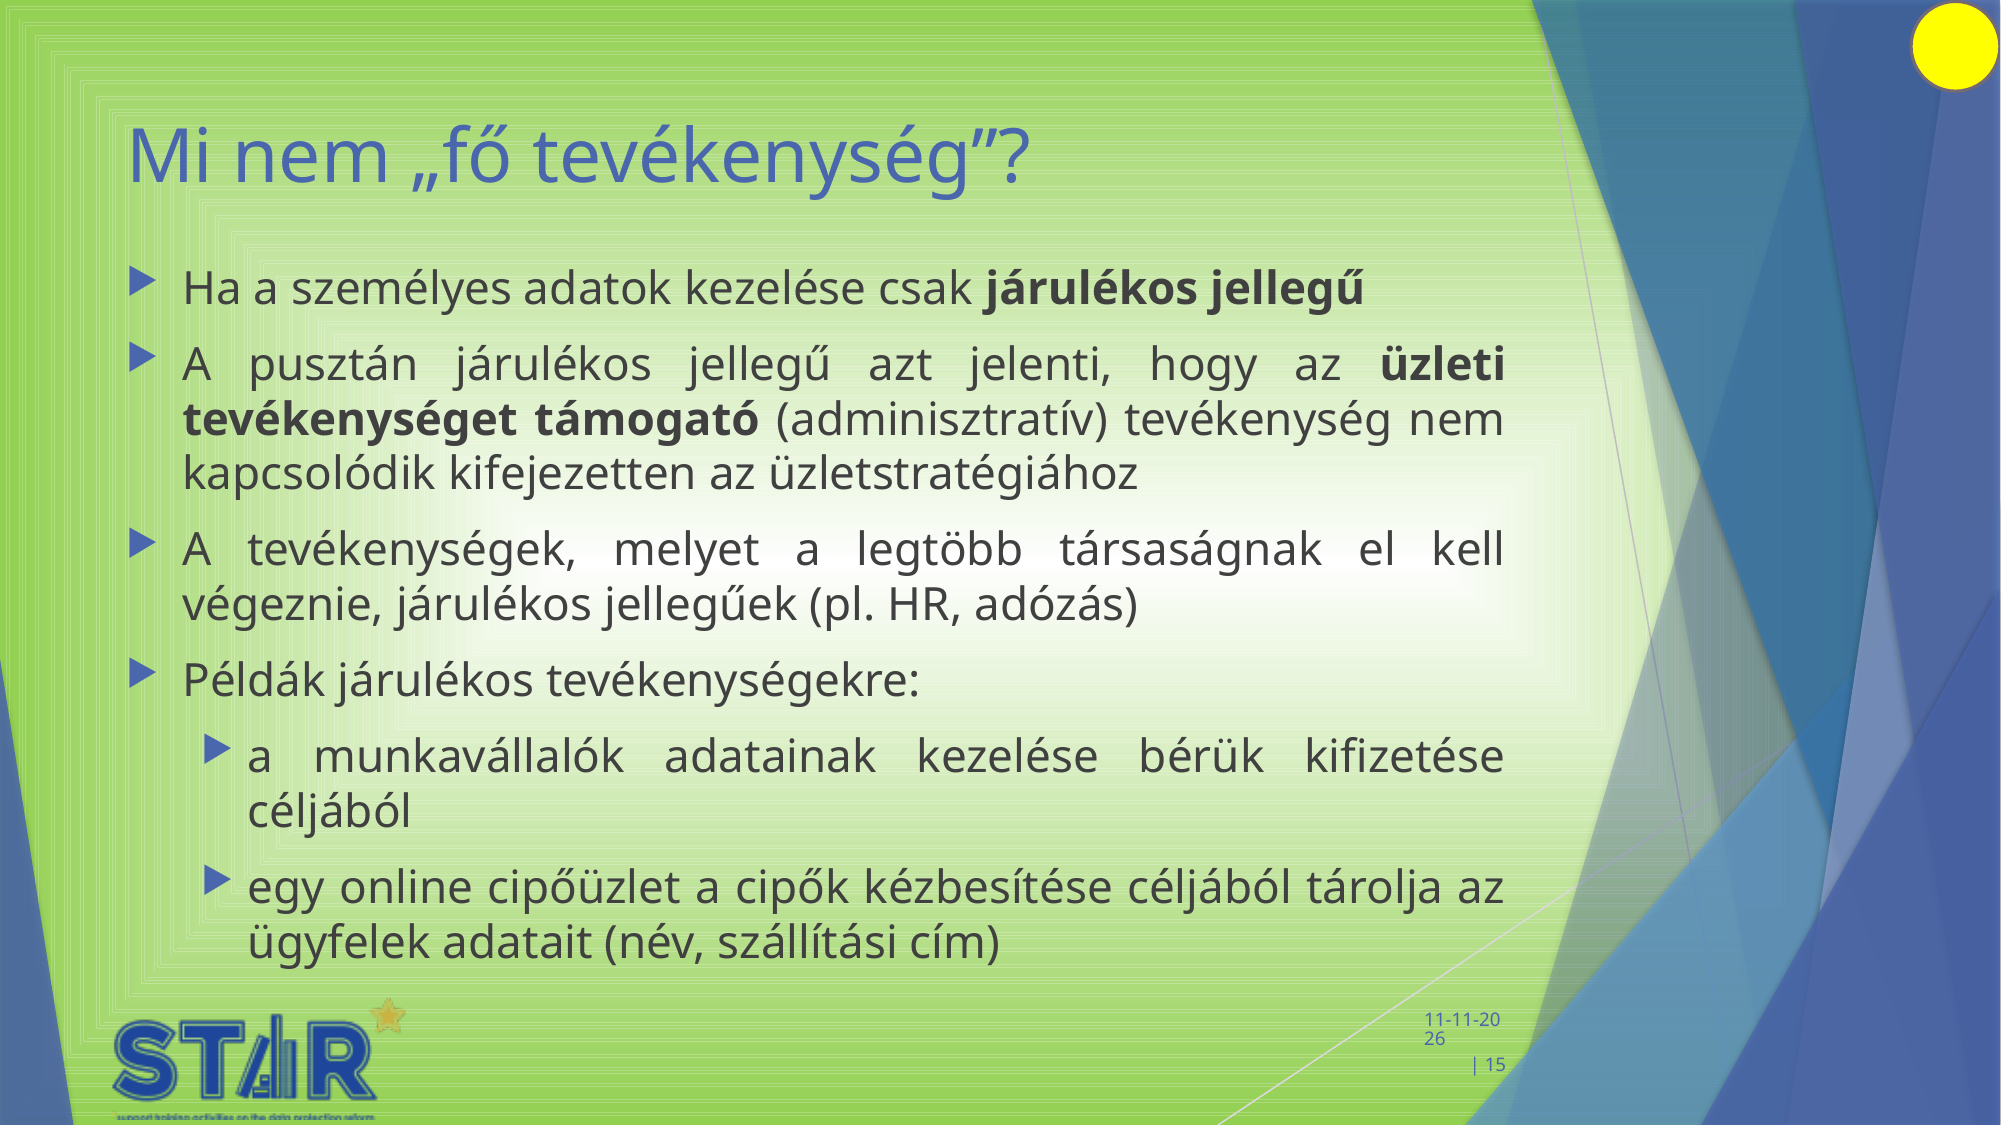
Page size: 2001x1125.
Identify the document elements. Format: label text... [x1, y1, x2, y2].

list Ha a személyes adatok kezelése csak járulékos jellegű A pusztán járulékos jellegű azt jelenti, hogy az üzleti tevékenységet támogató (adminisztratív) tevékenység nem kapcsolódik kifejezetten az üzletstratégiához A tevékenységek, melyet a legtöbb társaságnak el kell végeznie, járulékos jellegűek (pl. HR, adózás) Példák járulékos tevékenységekre: a munkavállalók adatainak kezelése bérük kifizetése céljából egy online cipőüzlet a cipők kézbesítése céljából tárolja az ügyfelek adatait (név, szállítási cím) [111, 250, 1522, 991]
text_box [1909, 0, 2000, 93]
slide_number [1409, 992, 1522, 1053]
title Mi nem „fő tevékenység”? [111, 99, 1522, 235]
